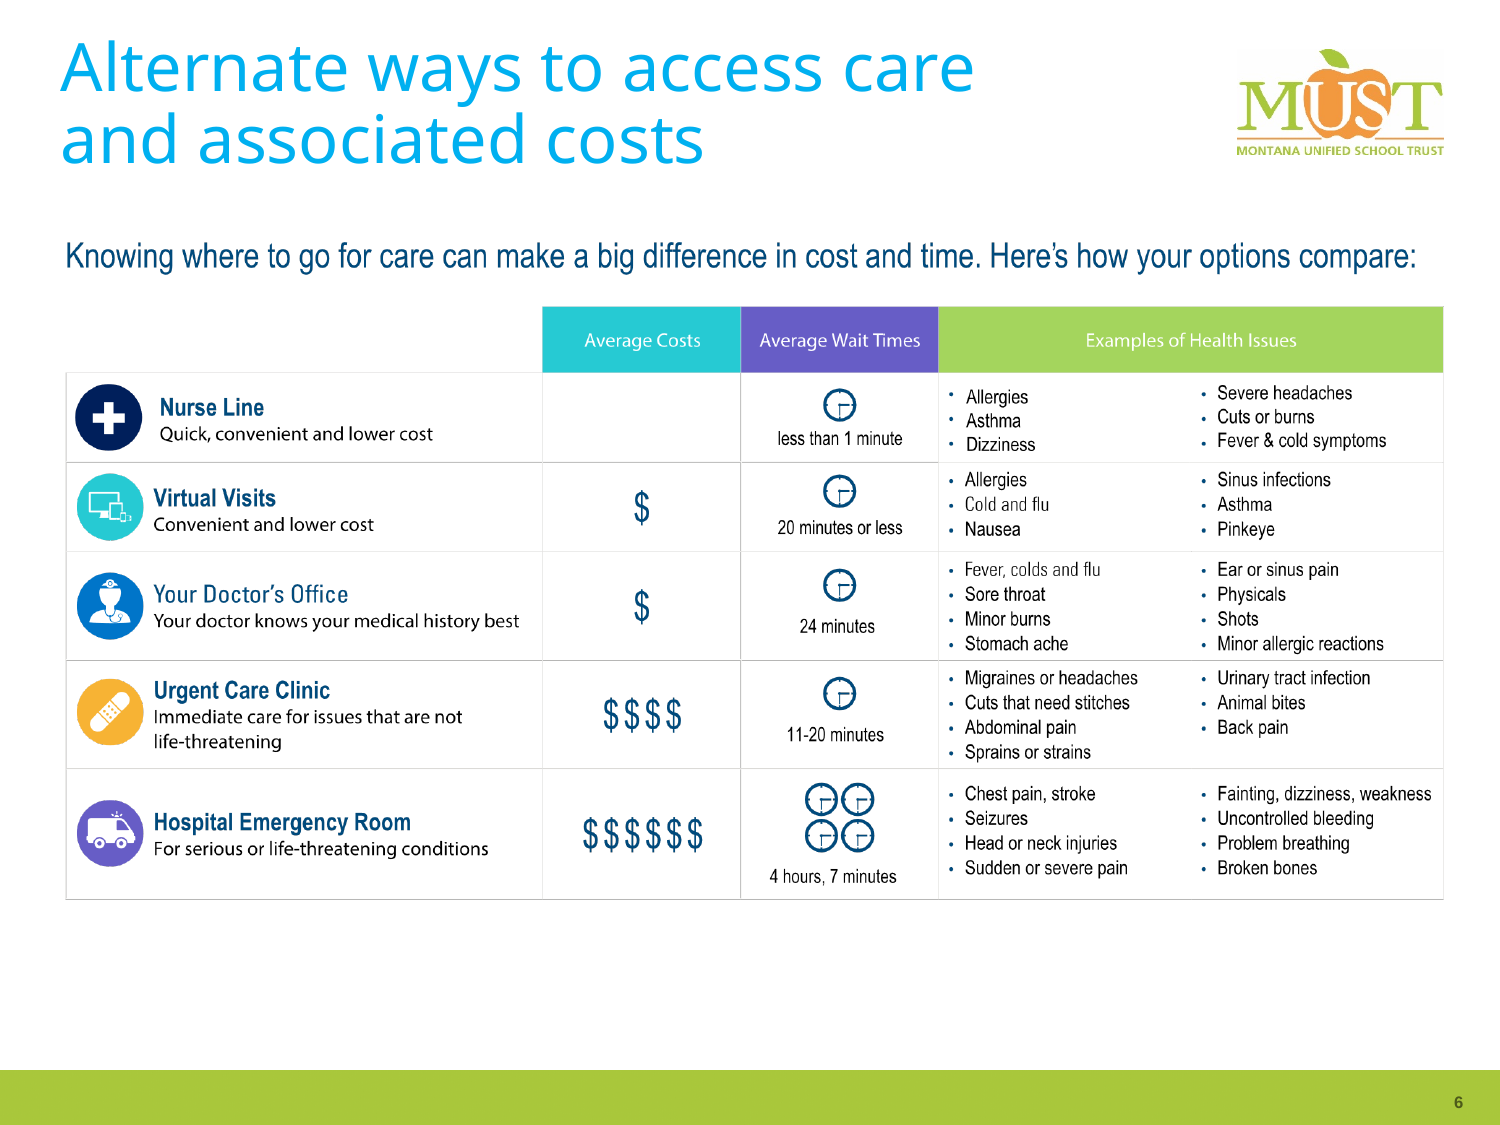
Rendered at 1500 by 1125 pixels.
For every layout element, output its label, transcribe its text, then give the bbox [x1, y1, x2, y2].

title Alternate ways to access care and associated costs [60, 27, 1258, 186]
picture [1258, 49, 1444, 155]
picture [11, 212, 1500, 930]
